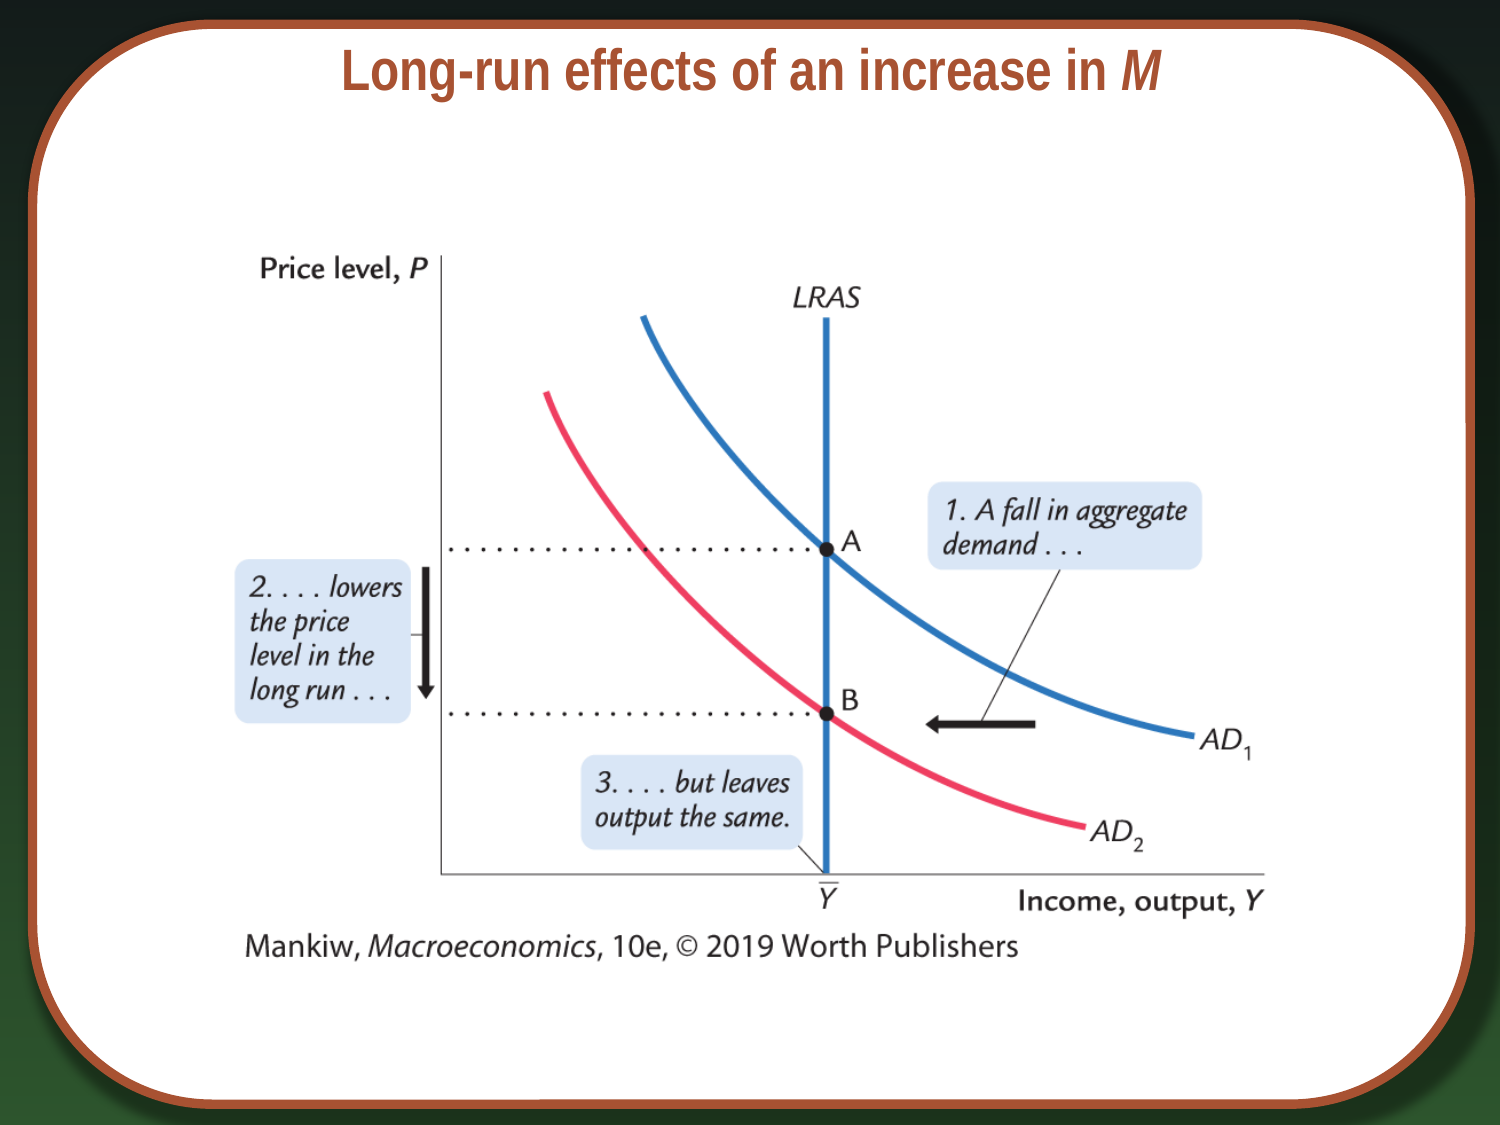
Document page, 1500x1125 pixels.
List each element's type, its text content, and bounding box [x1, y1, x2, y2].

title Long-run effects of an increase in M [84, 24, 1419, 150]
picture [120, 252, 1380, 965]
